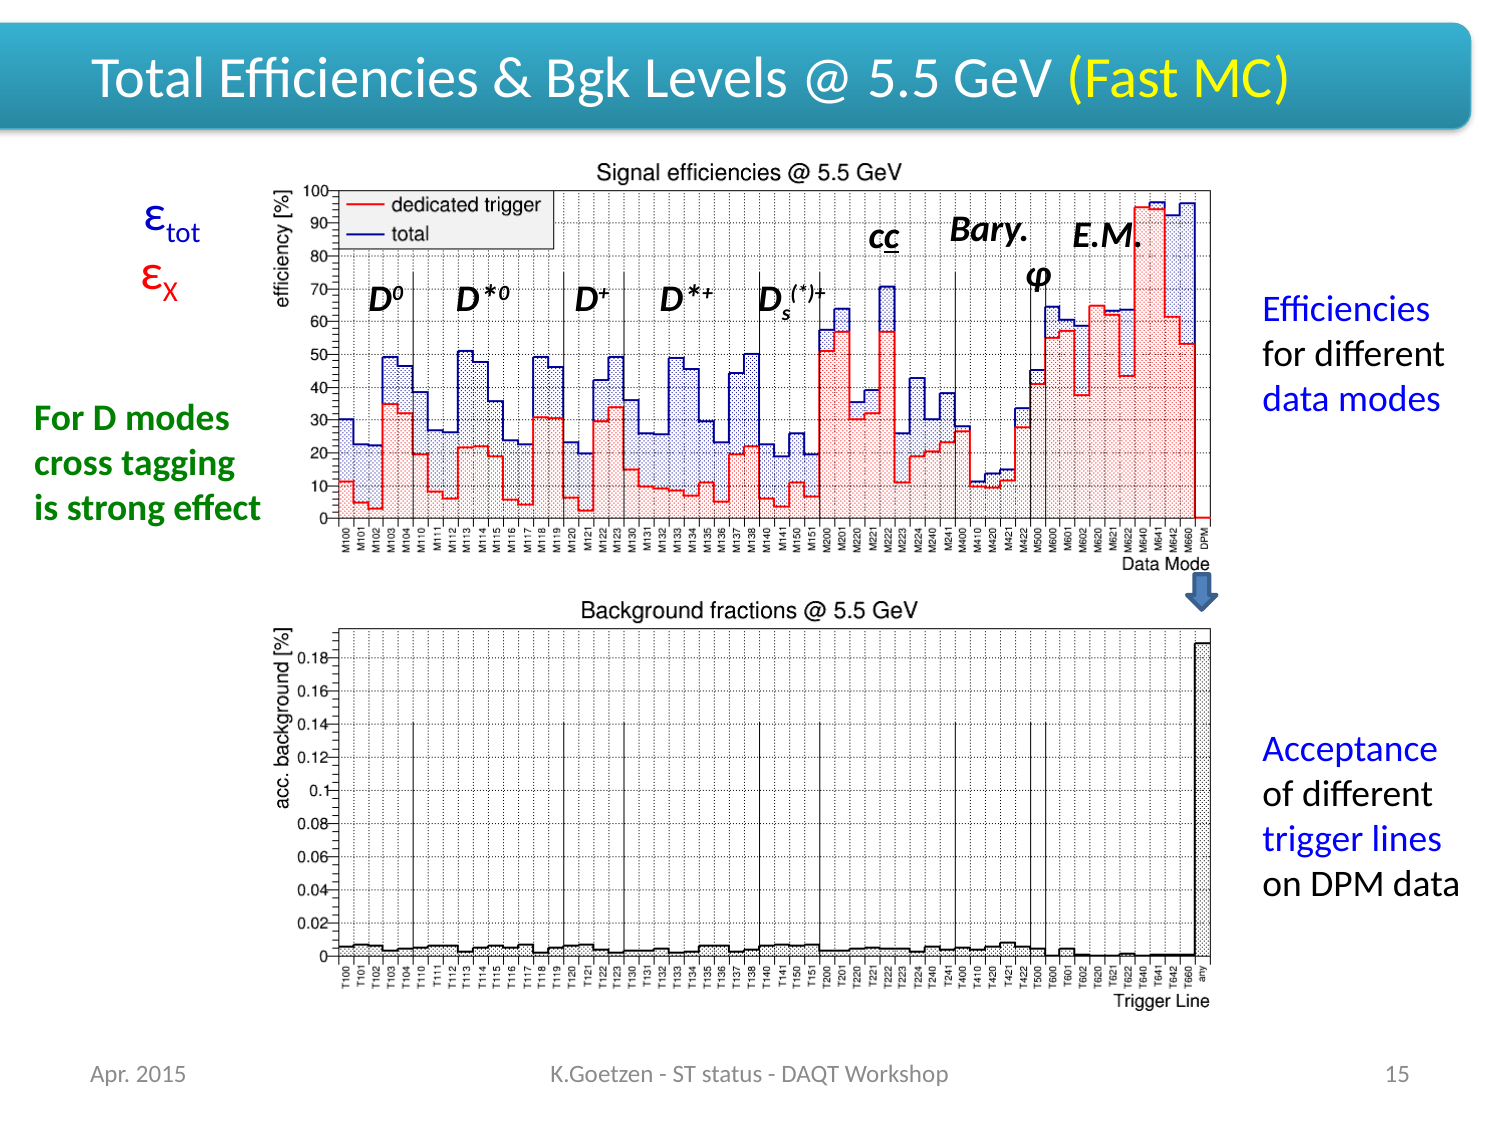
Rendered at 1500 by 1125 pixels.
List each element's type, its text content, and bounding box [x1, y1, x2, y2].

text_box εtot [128, 172, 216, 256]
footer K.Goetzen - ST status - DAQT Workshop [512, 1042, 988, 1103]
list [250, 148, 1250, 1024]
text_box Efficiencies for different data modes [1255, 277, 1461, 427]
text_box Acceptance of different trigger lines on DPM data [1255, 716, 1476, 912]
text_box εX [125, 231, 193, 315]
slide_number 15 [1074, 1042, 1425, 1103]
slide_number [75, 1042, 425, 1103]
title Total Efficiencies & Bgk Levels @ 5.5 GeV (Fast MC) [76, 34, 1425, 115]
text_box For D modes cross tagging is strong effect [19, 385, 245, 535]
